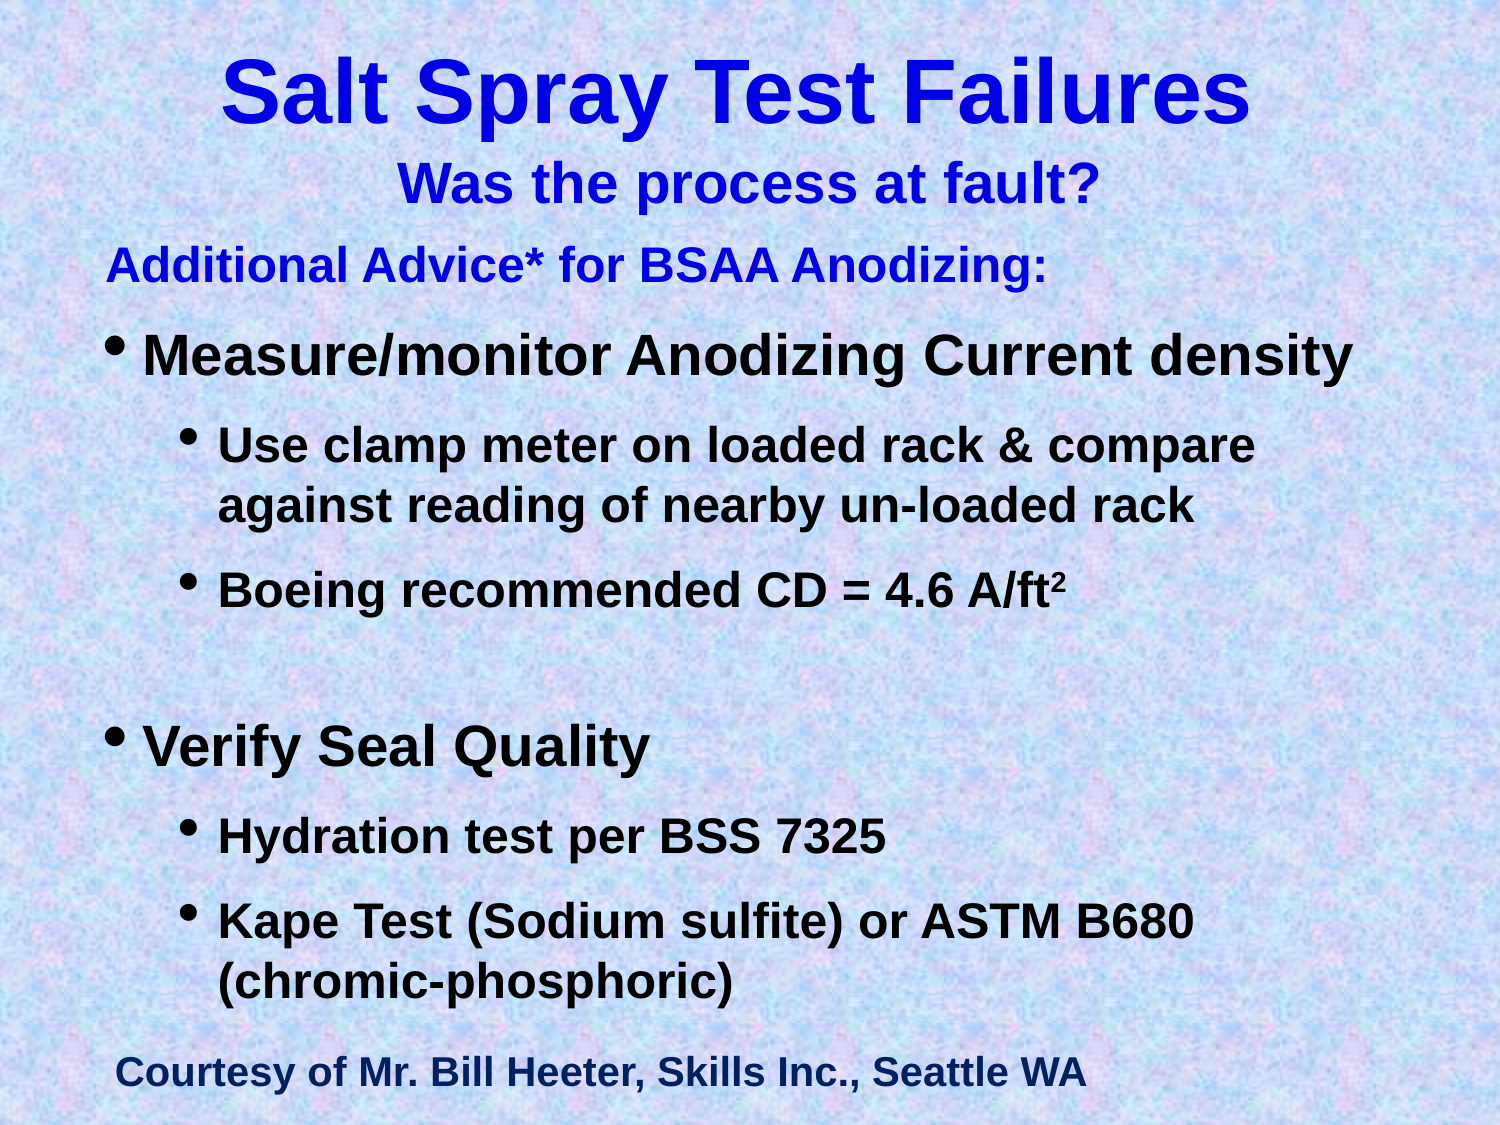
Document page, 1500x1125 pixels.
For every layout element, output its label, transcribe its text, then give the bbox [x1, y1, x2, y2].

picture [0, 0, 1500, 1125]
text_box Additional Advice* for BSAA Anodizing: Measure/monitor Anodizing Current density Use clamp meter on loaded rack & compare against reading of nearby un-loaded rack Boeing recommended CD = 4.6 A/ft2 Verify Seal Quality Hydration test per BSS 7325 Kape Test (Sodium sulfite) or ASTM B680 (chromic-phosphoric) [62, 224, 1400, 700]
text_box Courtesy of Mr. Bill Heeter, Skills Inc., Seattle WA [99, 1037, 1338, 1103]
text_box Salt Spray Test Failures [99, 24, 1375, 213]
text_box Was the process at fault? [237, 137, 1263, 293]
